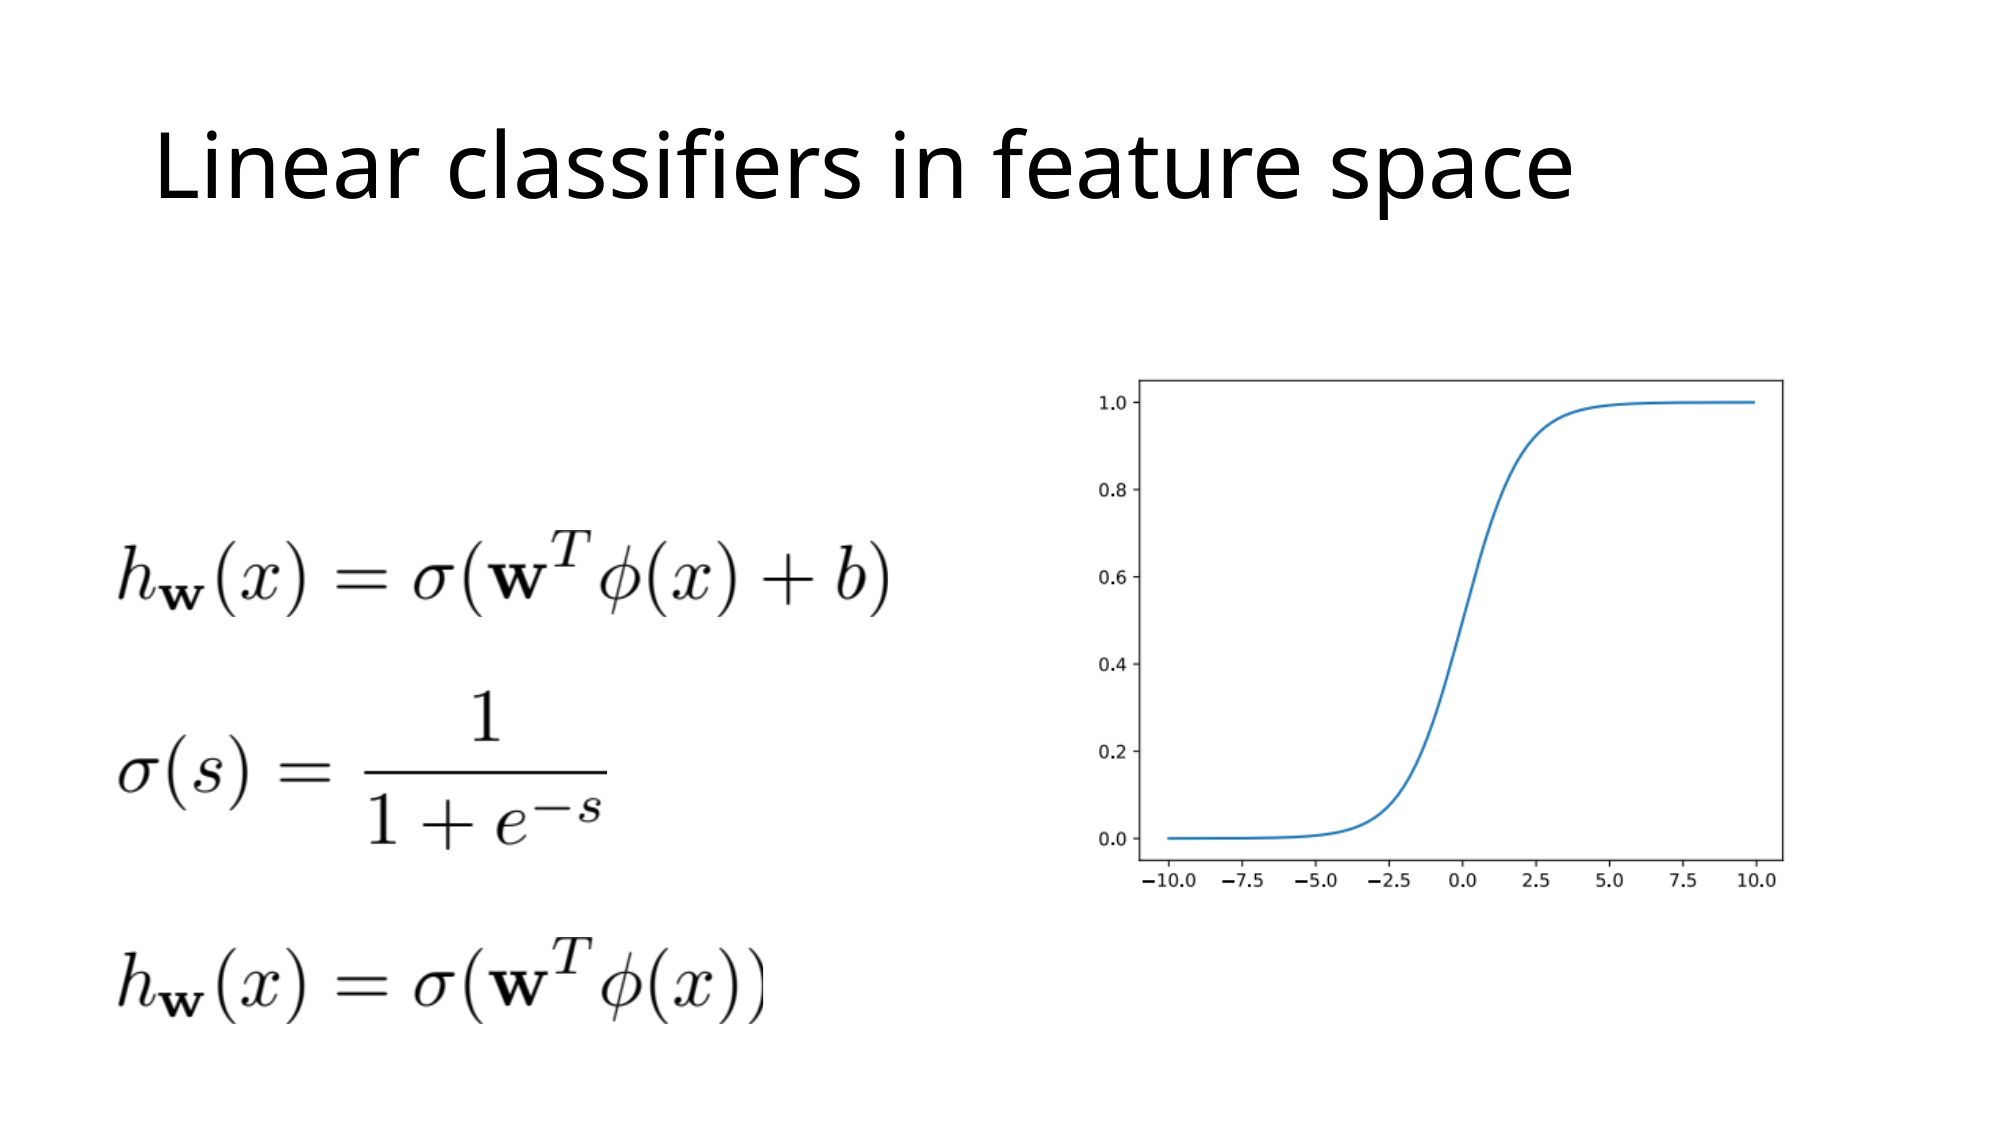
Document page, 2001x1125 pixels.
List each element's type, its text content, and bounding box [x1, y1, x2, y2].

picture [117, 937, 764, 1024]
picture [117, 530, 889, 617]
picture [117, 689, 607, 850]
title Linear classifiers in feature space [137, 59, 1863, 278]
picture [1036, 306, 1863, 927]
